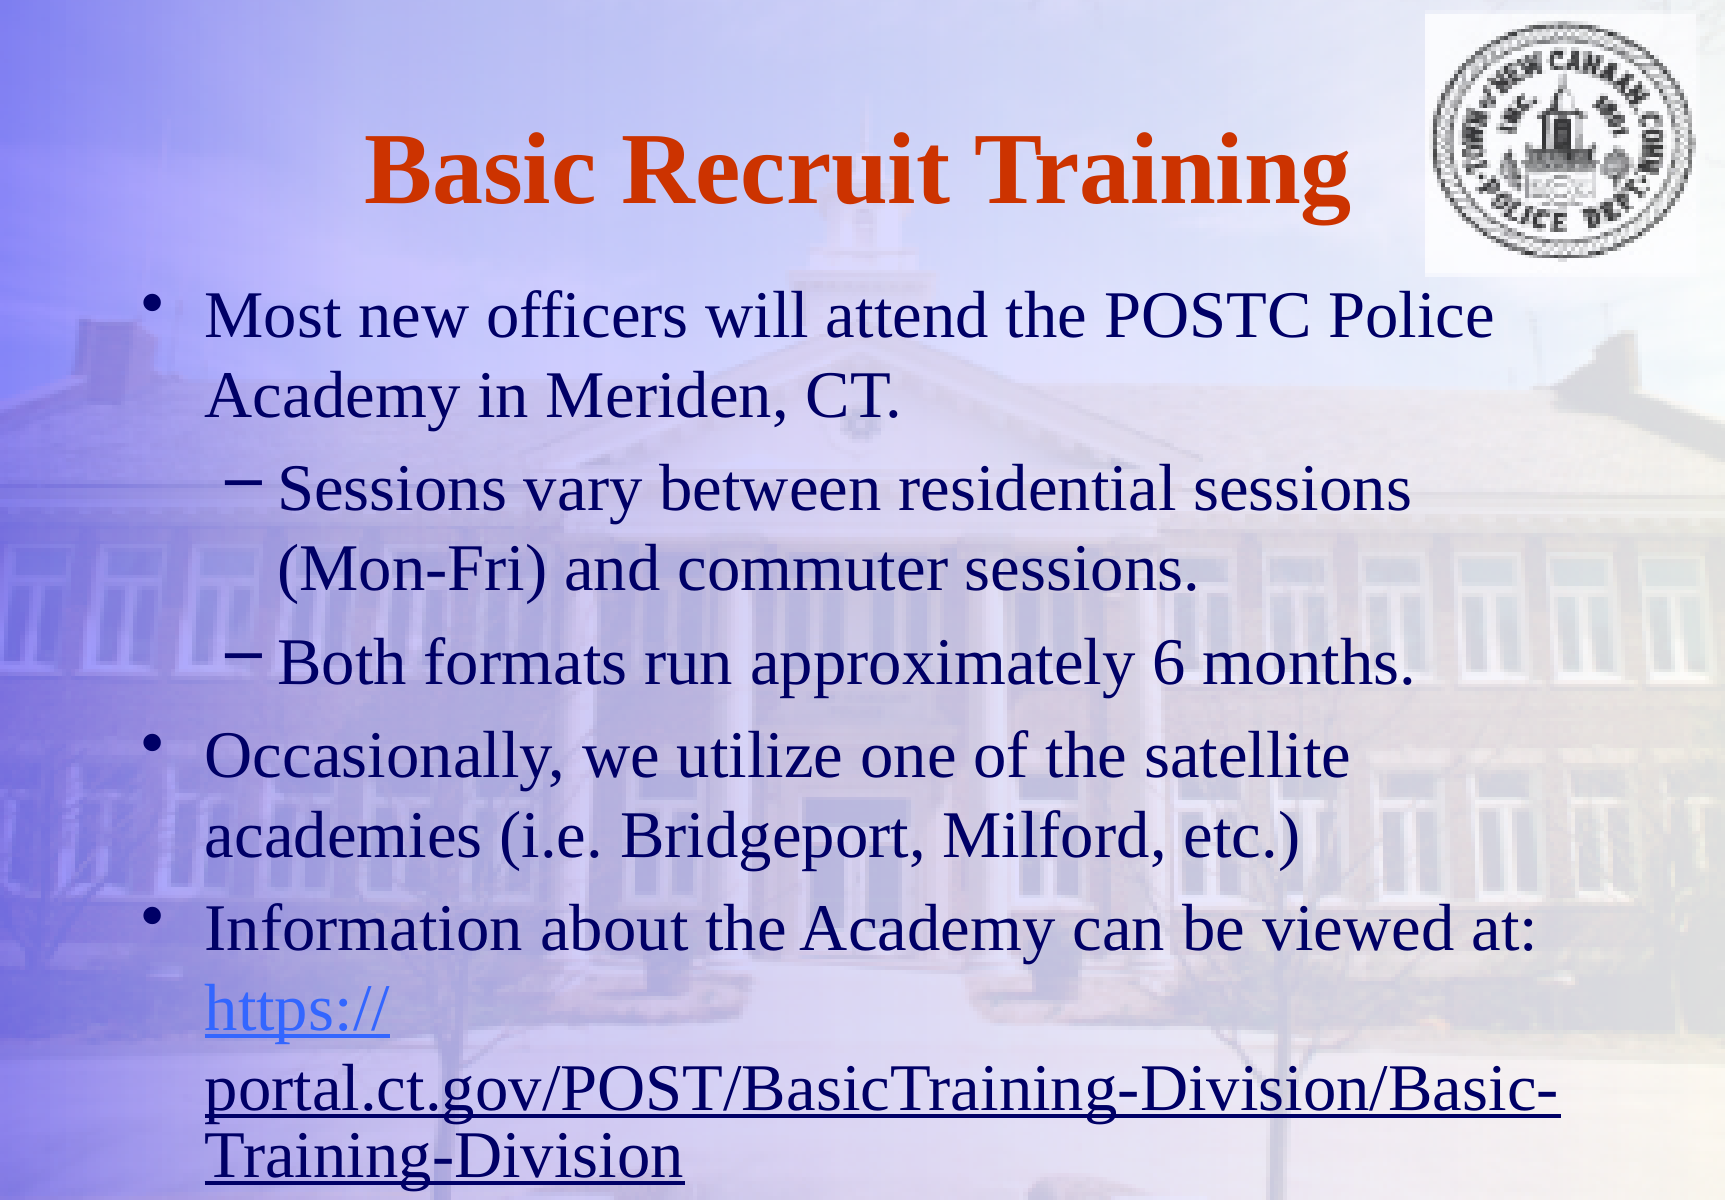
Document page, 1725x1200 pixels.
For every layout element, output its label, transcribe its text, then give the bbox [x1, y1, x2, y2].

picture [0, 0, 1725, 1200]
list Most new officers will attend the POSTC Police Academy in Meriden, CT. Sessions vary between residential sessions (Mon-Fri) and commuter sessions. Both formats run approximately 6 months. Occasionally, we utilize one of the satellite academies (i.e. Bridgeport, Milford, etc.) Information about the Academy can be viewed at: https://portal.ct.gov/POST/BasicTraining-Division/Basic-Training-Division [125, 262, 1600, 1150]
title Basic Recruit Training [125, 62, 1592, 262]
